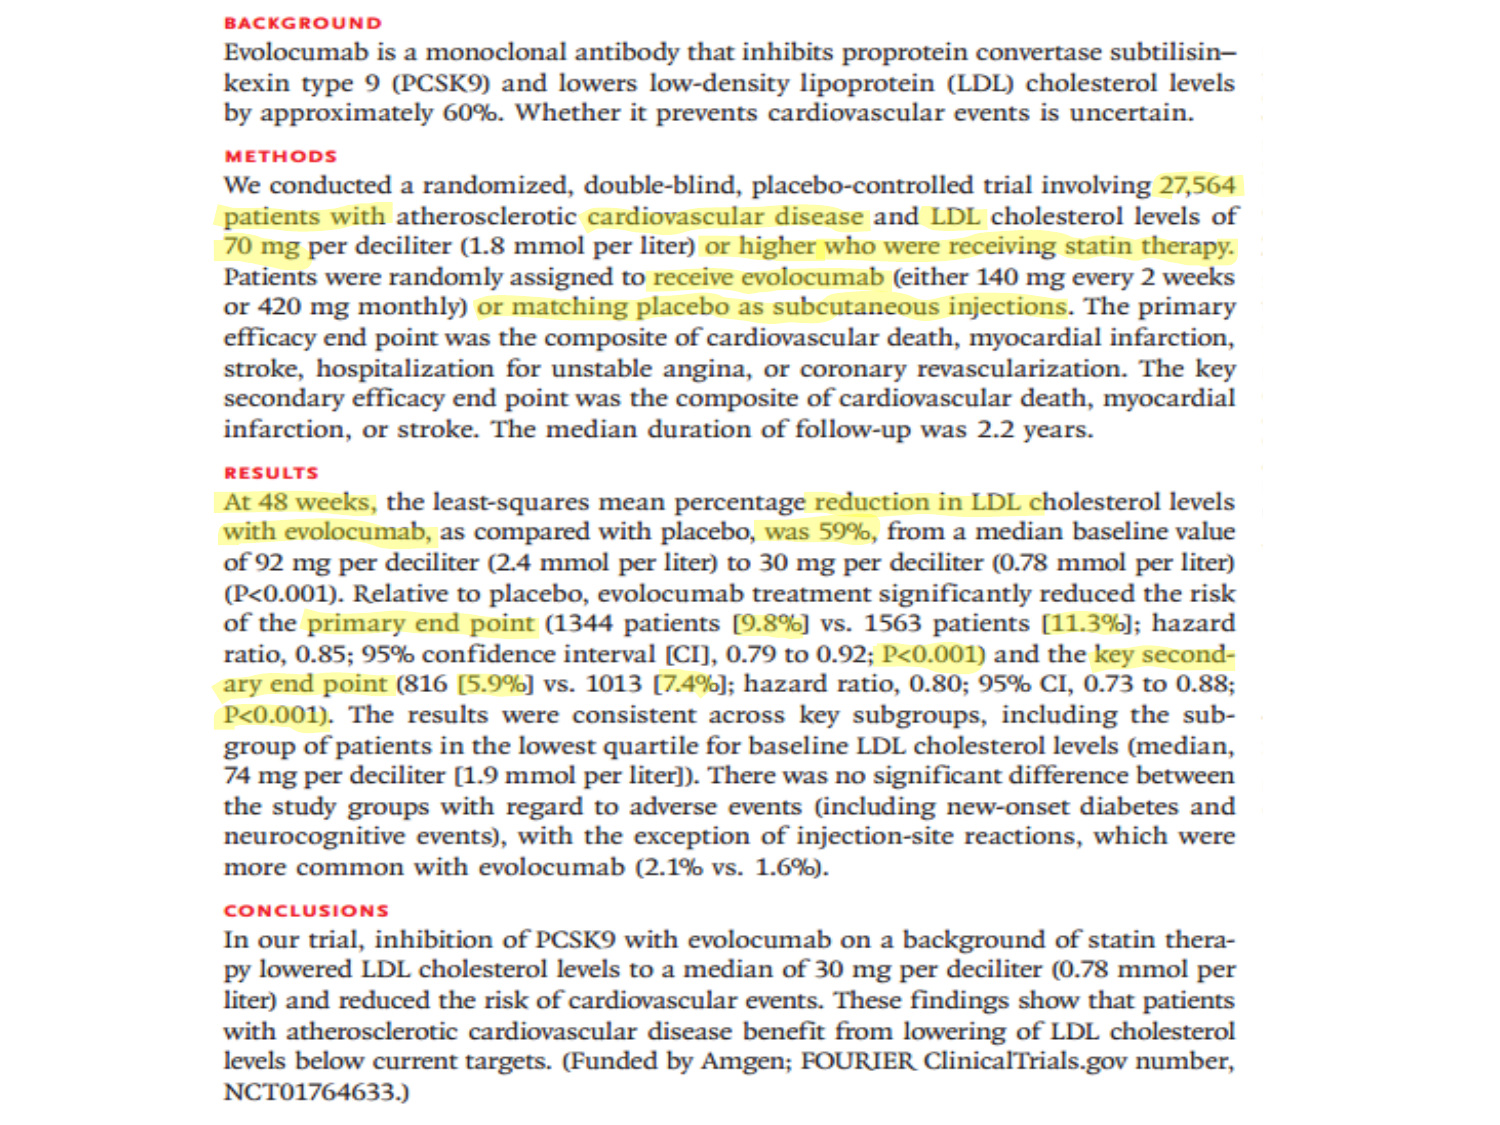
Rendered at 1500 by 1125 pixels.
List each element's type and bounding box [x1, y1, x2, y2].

list [184, 0, 1263, 1125]
